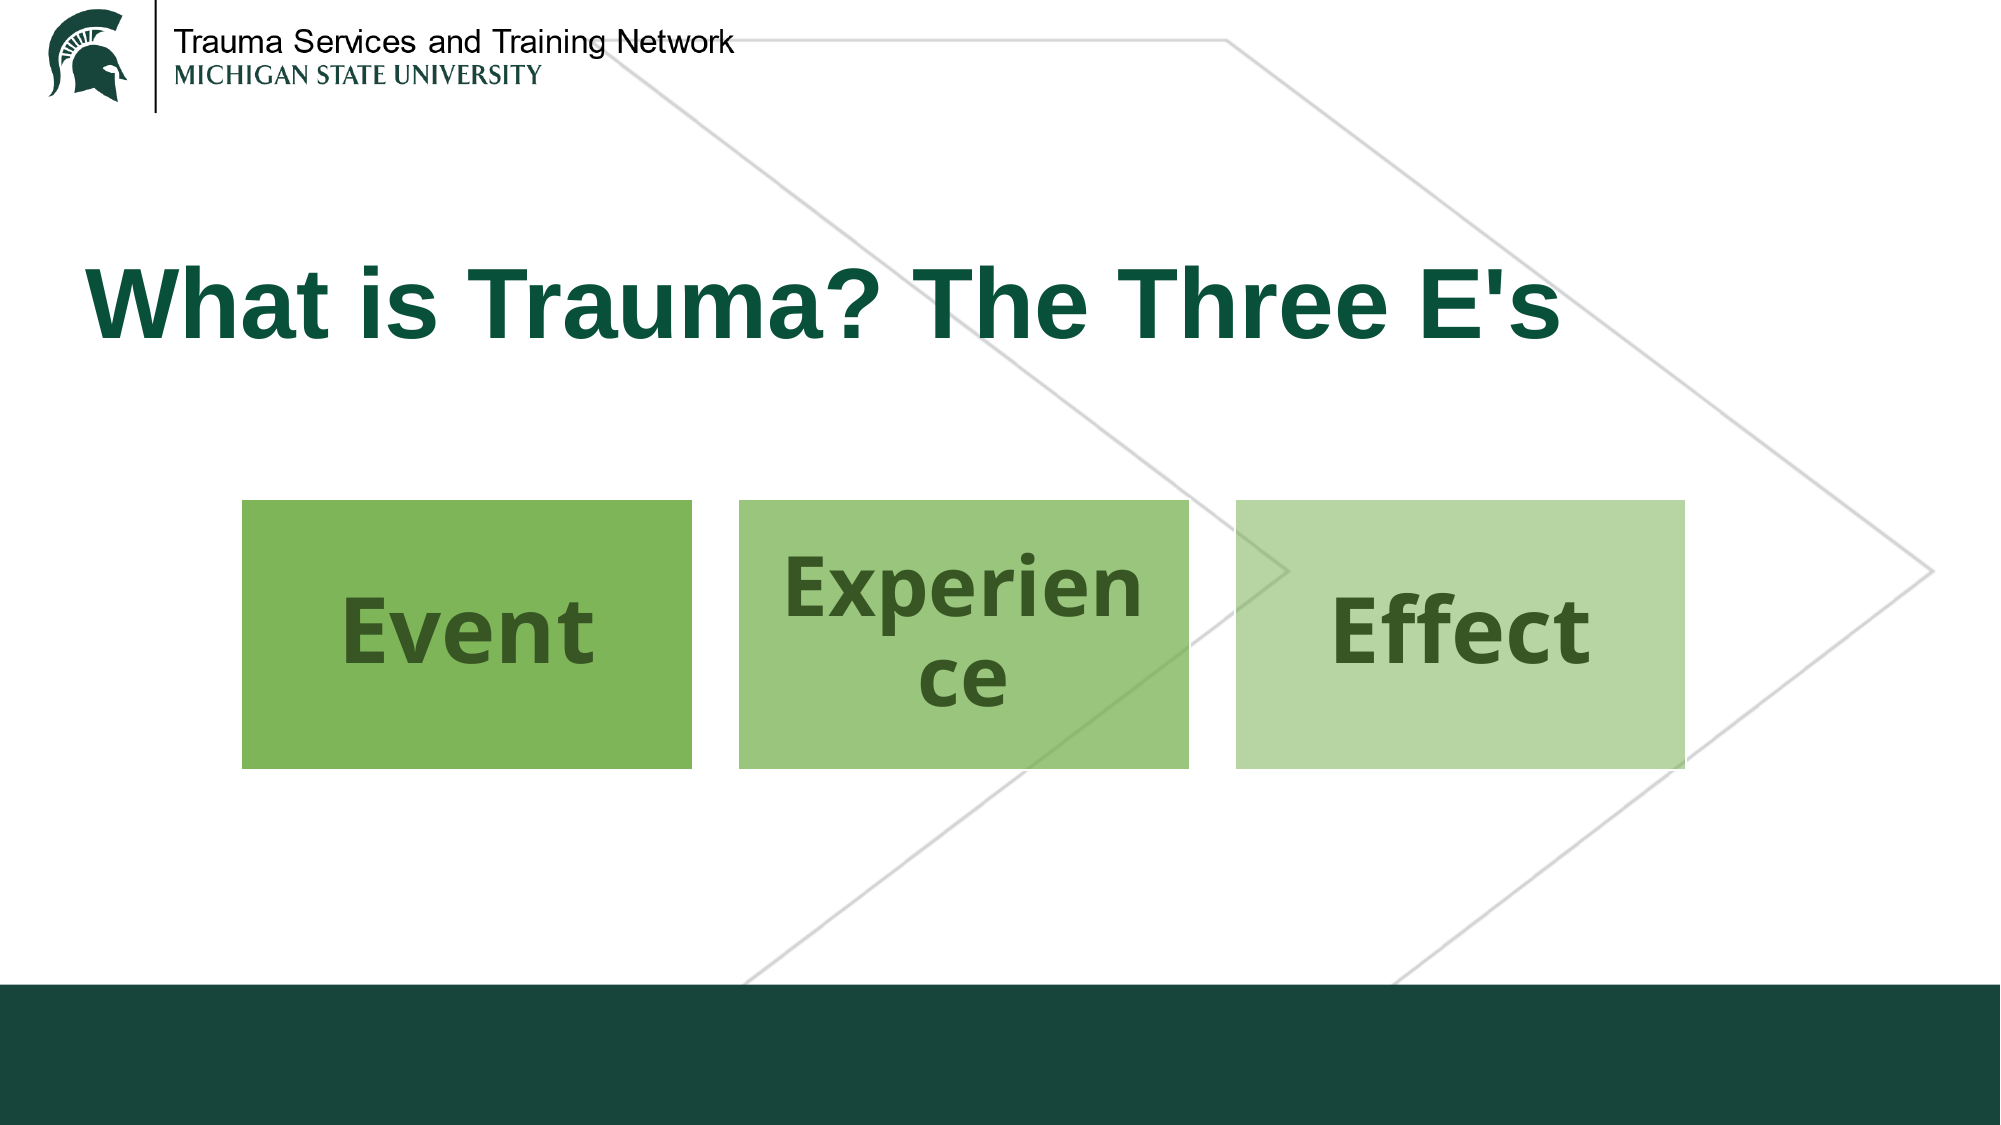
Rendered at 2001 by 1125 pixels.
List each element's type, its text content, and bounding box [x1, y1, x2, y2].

picture [48, 0, 1951, 984]
title What is Trauma? The Three E's [70, 244, 1800, 463]
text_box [241, 353, 1687, 915]
